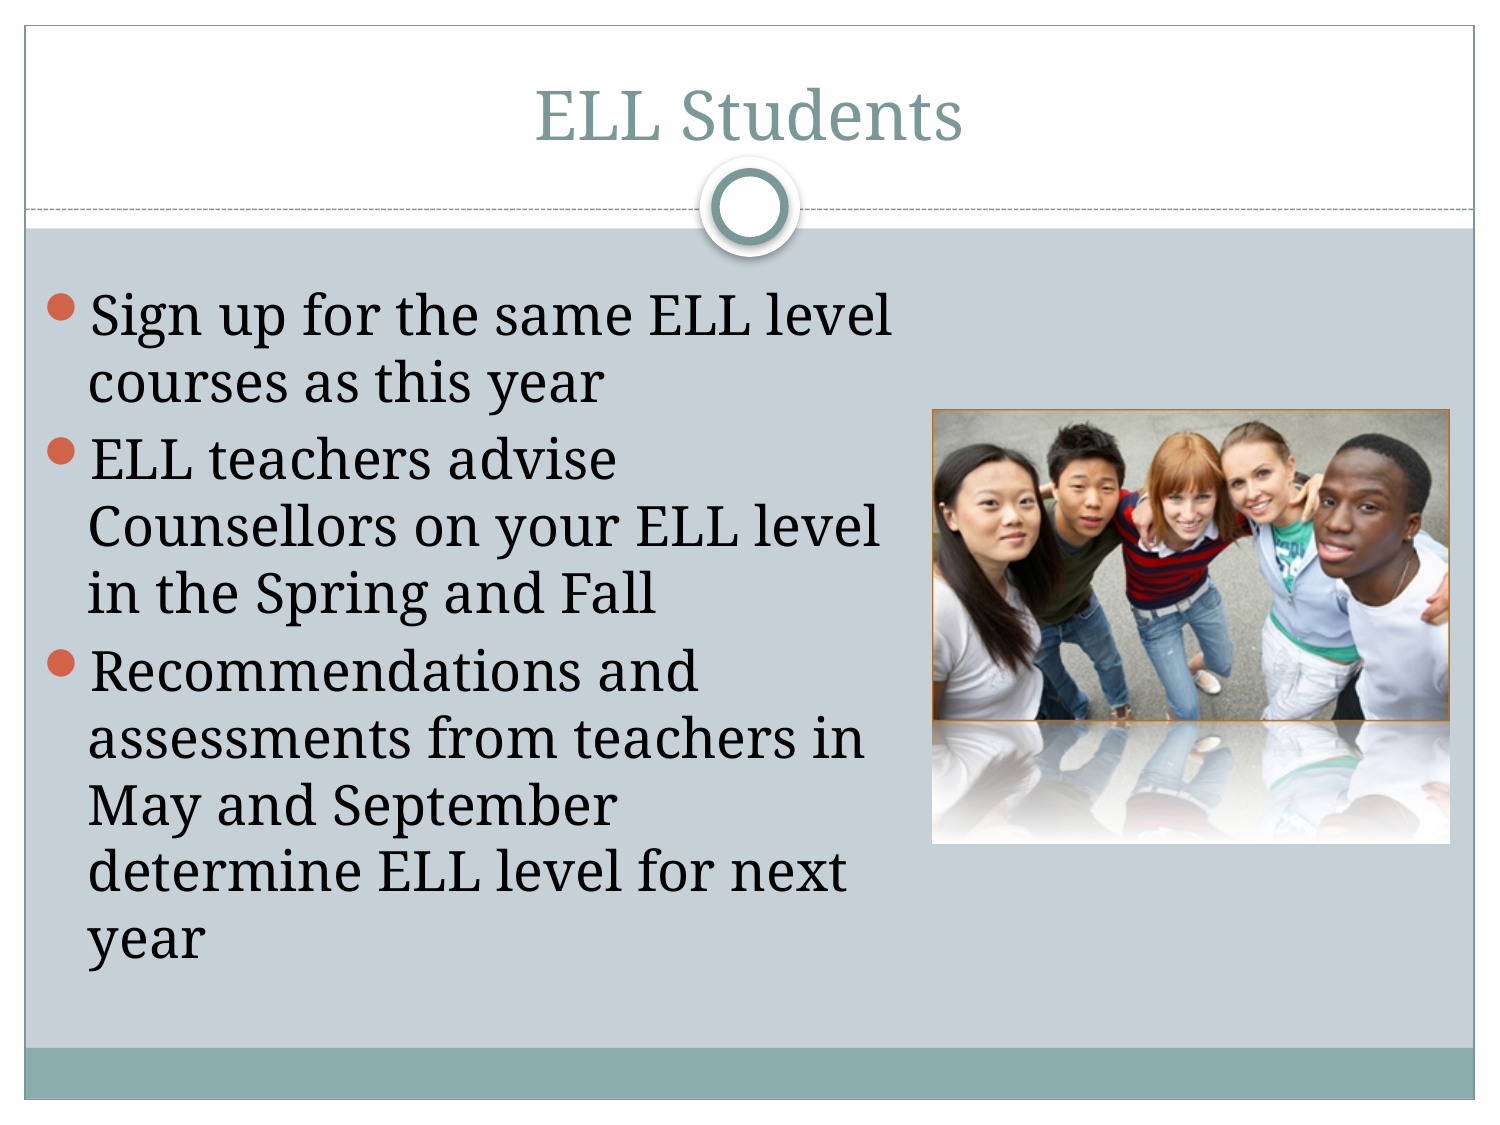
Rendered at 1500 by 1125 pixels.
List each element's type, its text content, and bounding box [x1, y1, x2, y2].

title ELL Students [49, 37, 1450, 162]
picture [931, 409, 1450, 844]
list Sign up for the same ELL level courses as this year ELL teachers advise Counsellors on your ELL level in the Spring and Fall Recommendations and assessments from teachers in May and September determine ELL level for next year [28, 272, 932, 981]
